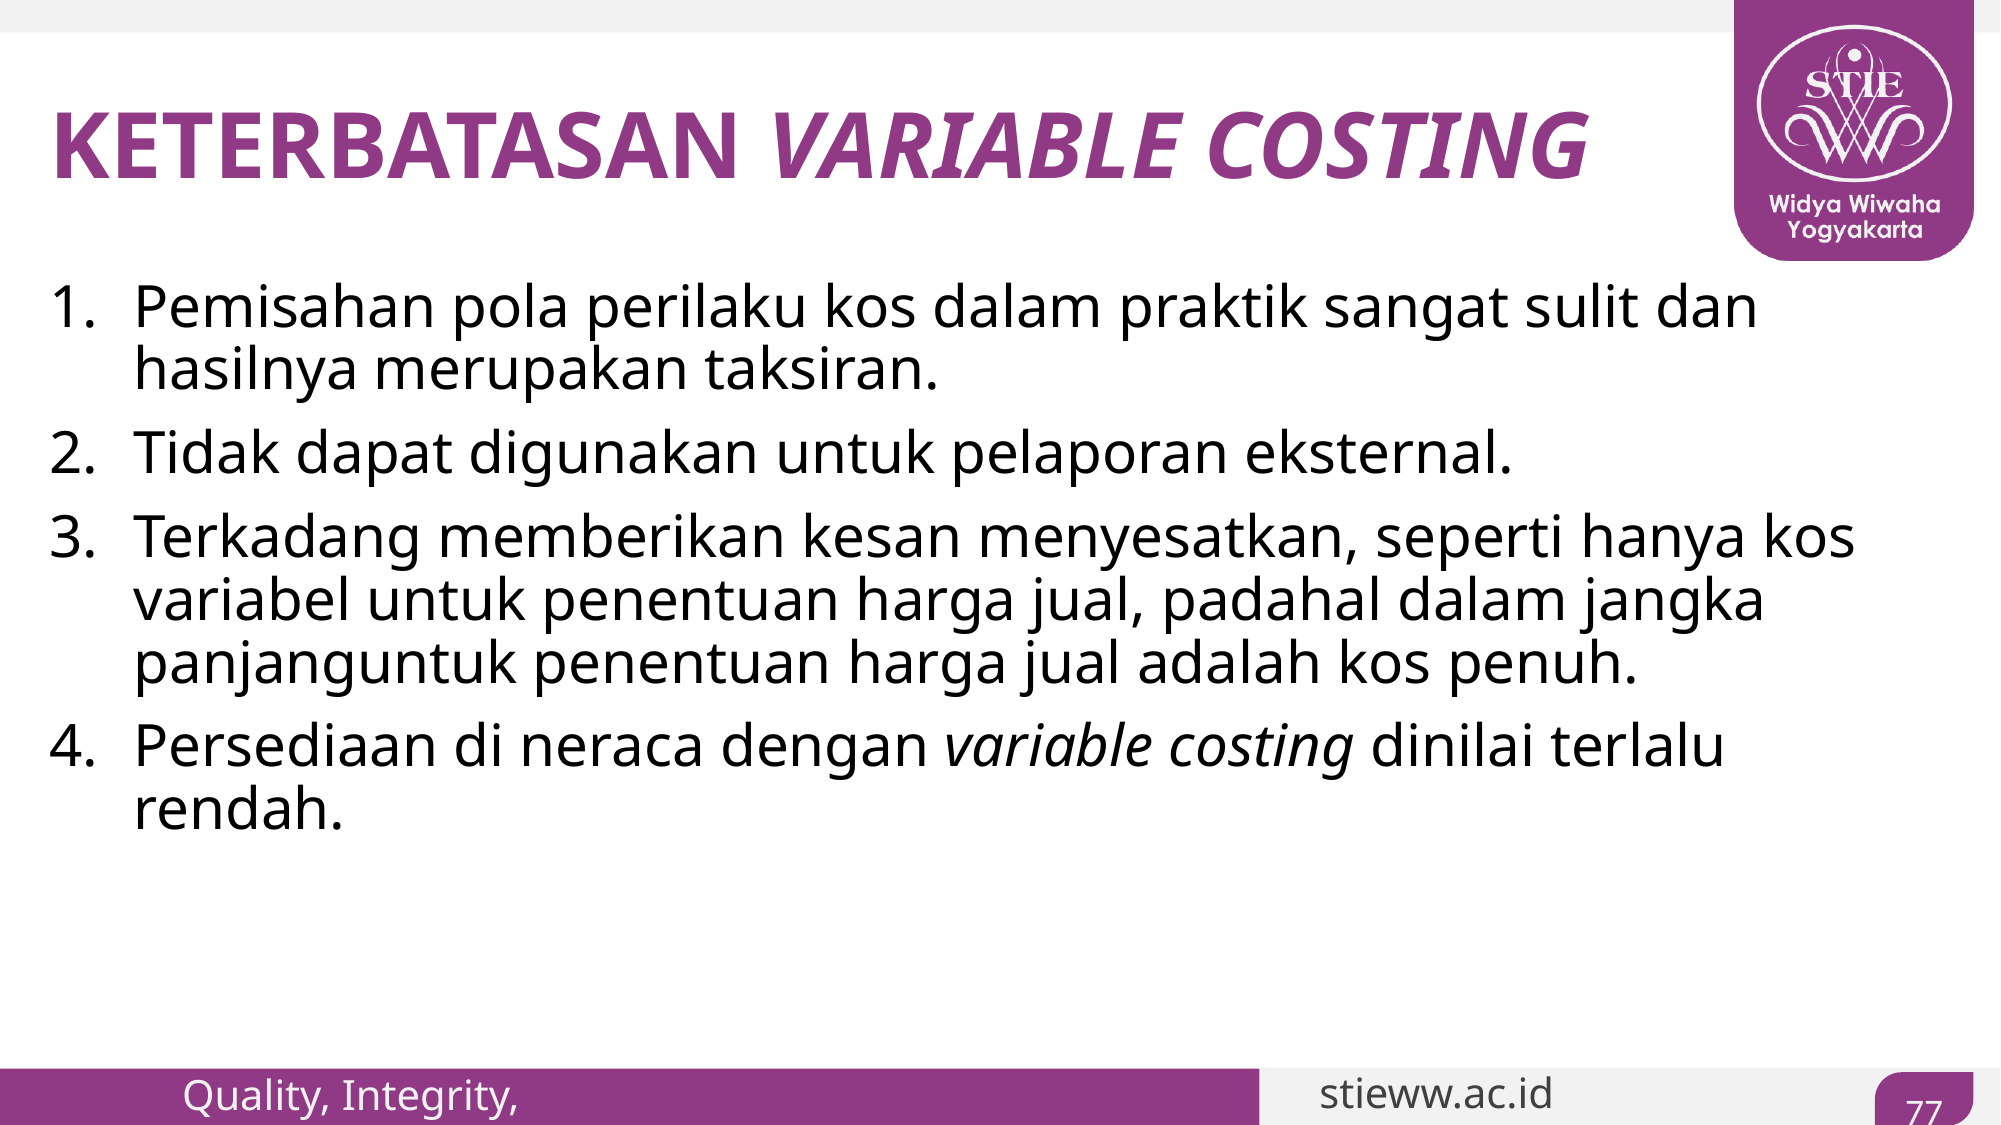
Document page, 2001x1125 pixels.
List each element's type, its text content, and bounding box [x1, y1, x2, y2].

picture [1734, 0, 1974, 261]
list Pemisahan pola perilaku kos dalam praktik sangat sulit dan hasilnya merupakan taksiran. Tidak dapat digunakan untuk pelaporan eksternal. Terkadang memberikan kesan menyesatkan, seperti hanya kos variabel untuk penentuan harga jual, padahal dalam jangka panjanguntuk penentuan harga jual adalah kos penuh. Persediaan di neraca dengan variable costing dinilai terlalu rendah. [34, 269, 1943, 1032]
title KETERBATASAN VARIABLE COSTING [34, 66, 1702, 232]
